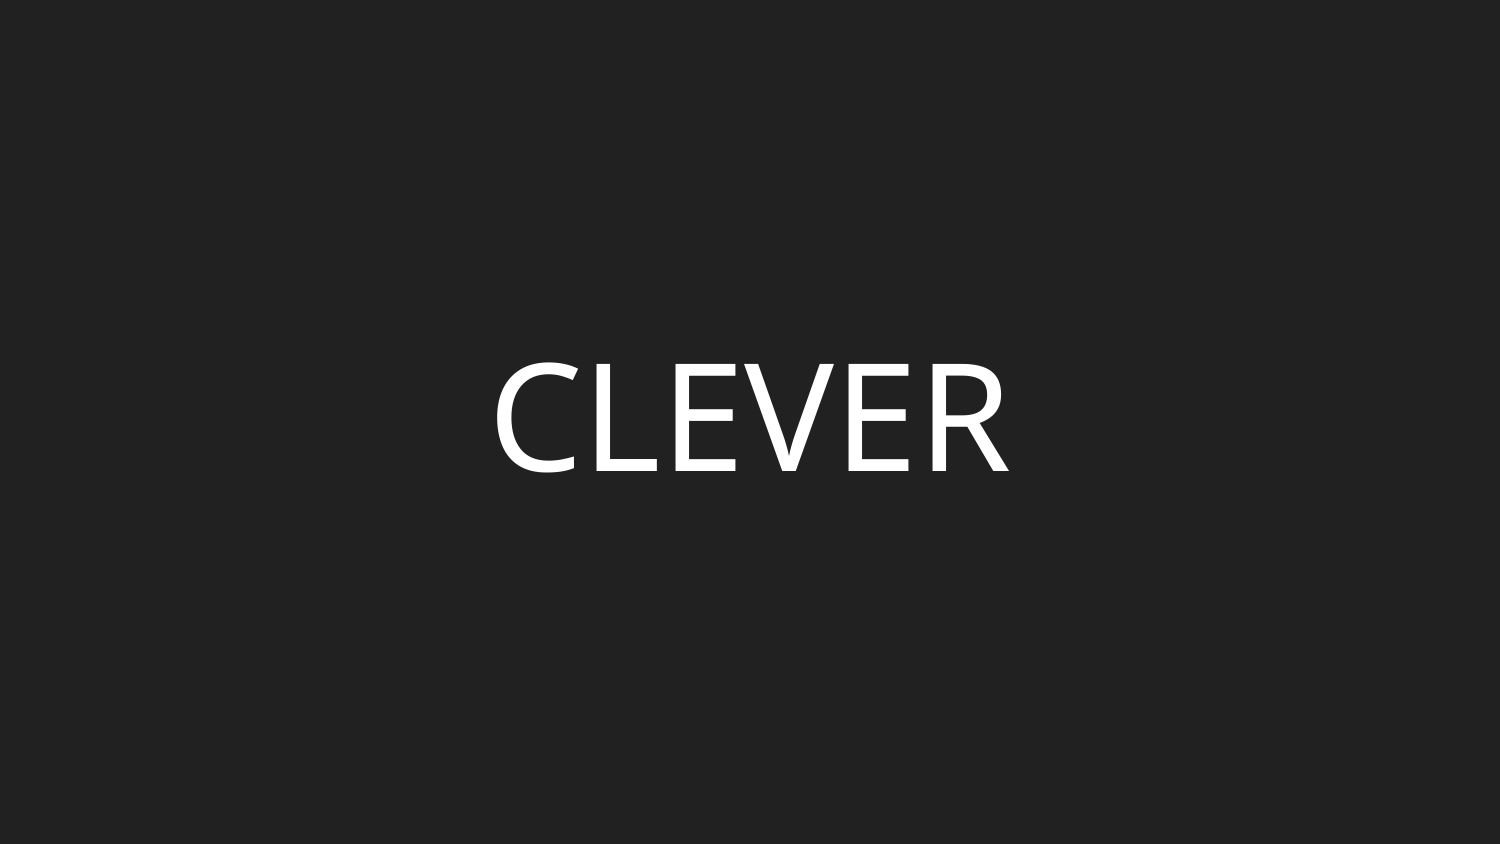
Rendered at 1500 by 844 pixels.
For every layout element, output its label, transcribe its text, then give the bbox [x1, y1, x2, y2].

title CLEVER [51, 341, 1449, 481]
